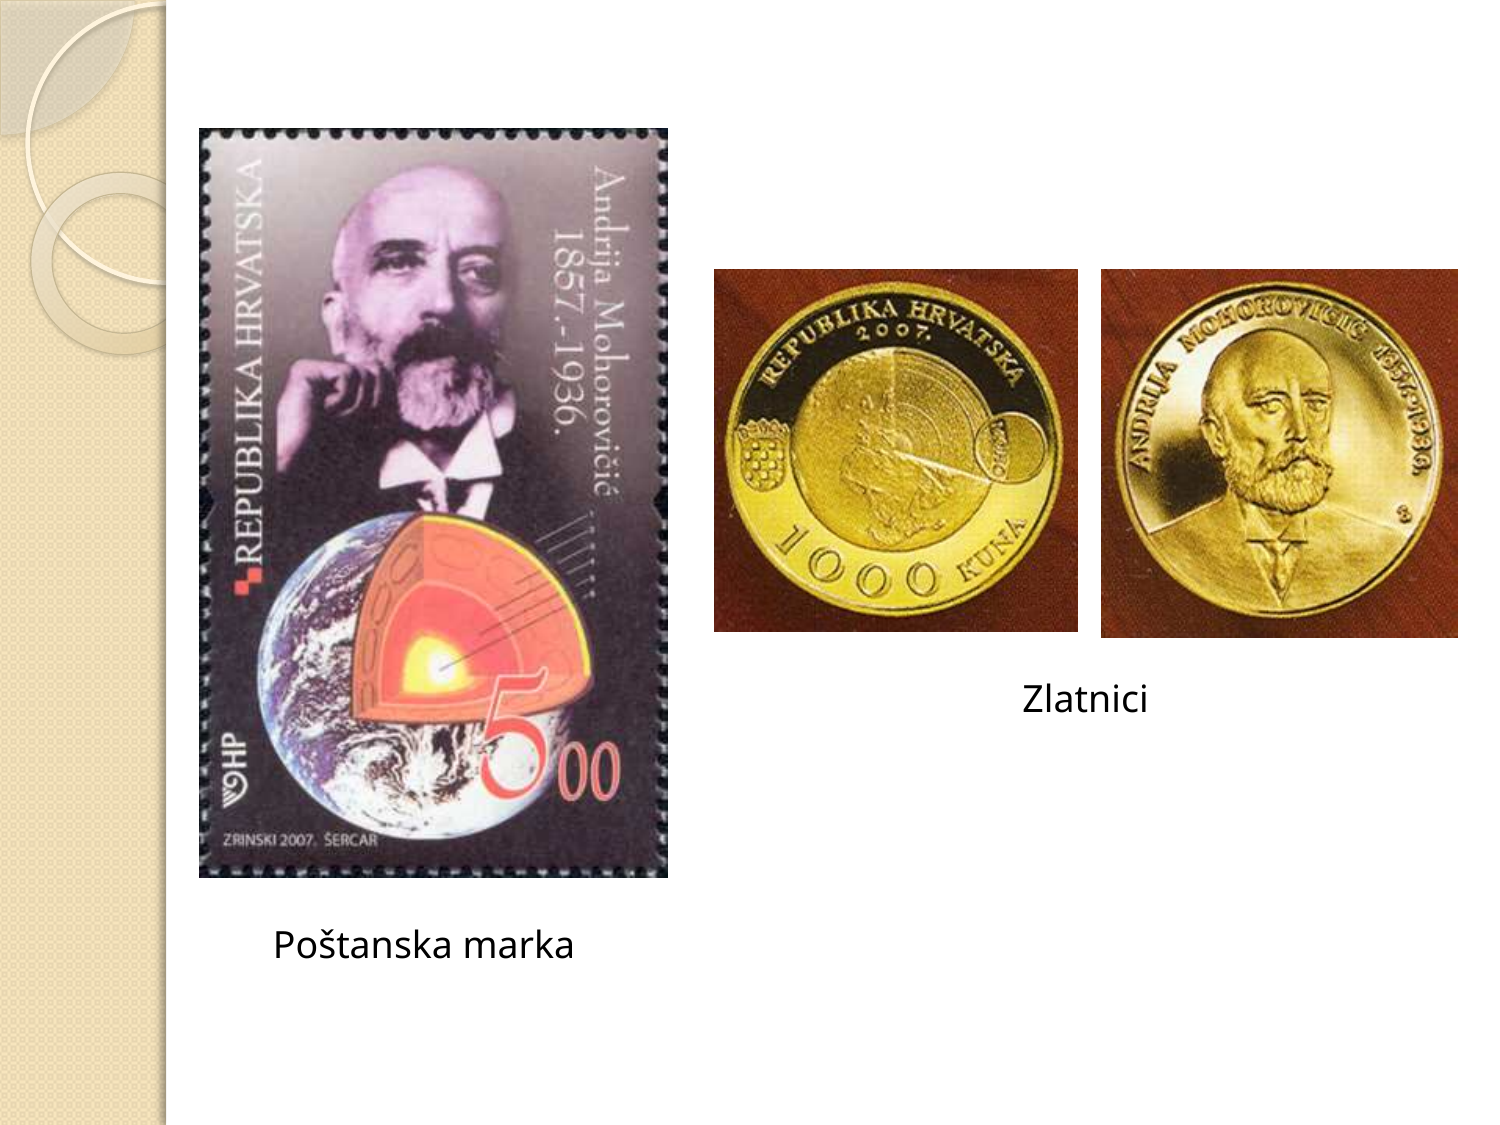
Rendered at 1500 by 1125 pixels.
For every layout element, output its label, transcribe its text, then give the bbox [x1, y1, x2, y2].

text_box Zlatnici [1007, 667, 1304, 728]
picture [714, 269, 1078, 633]
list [198, 128, 669, 878]
text_box Poštanska marka [258, 913, 600, 974]
picture [1101, 269, 1459, 638]
